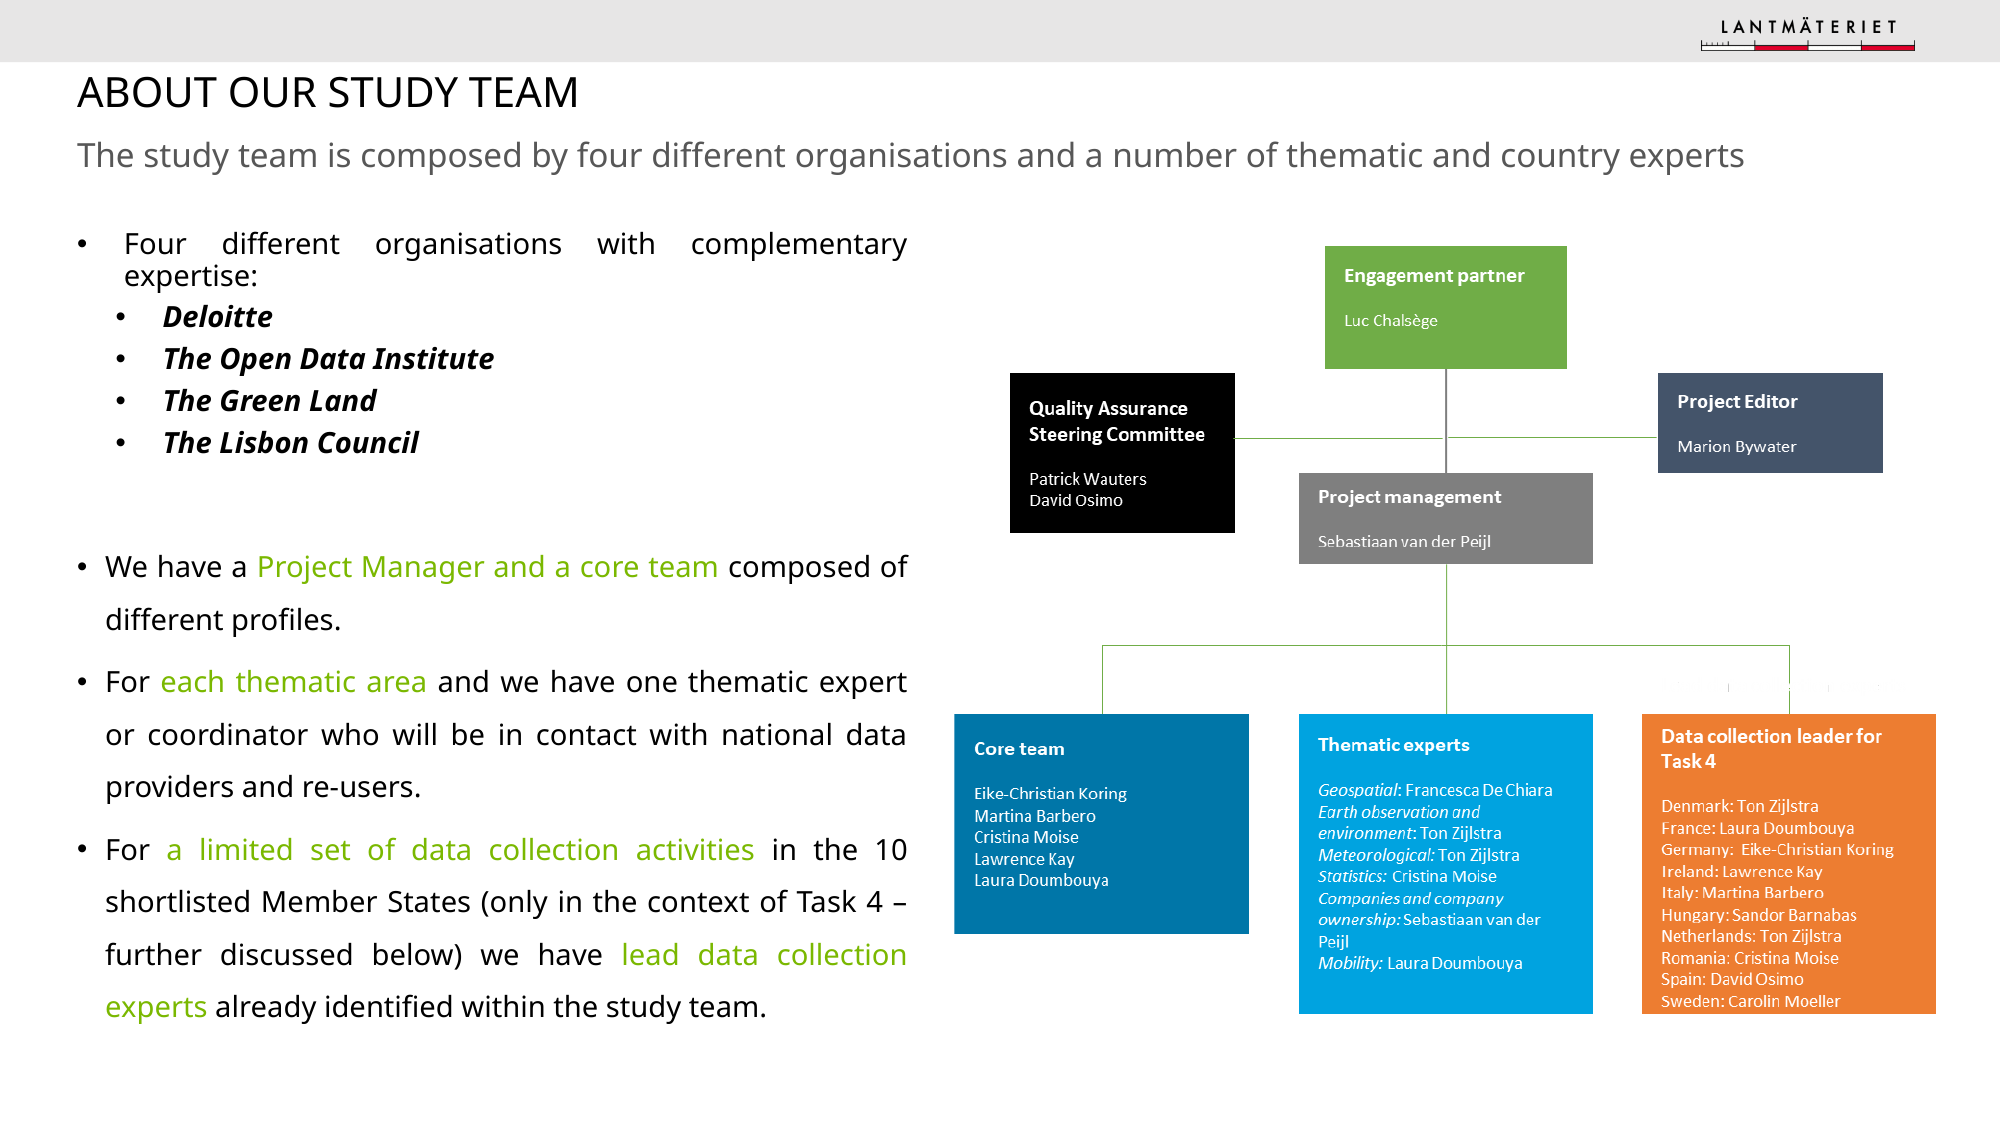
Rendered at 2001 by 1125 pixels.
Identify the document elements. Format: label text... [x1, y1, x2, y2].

picture [954, 246, 1952, 1023]
picture [1701, 17, 1915, 51]
list Four different organisations with complementary expertise: Deloitte The Open Data Institute The Green Land The Lisbon Council We have a Project Manager and a core team composed of different profiles. For each thematic area and we have one thematic expert or coordinator who will be in contact with national data providers and re-users. For a limited set of data collection activities in the 10 shortlisted Member States (only in the context of Task 4 – further discussed below) we have lead data collection experts already identified within the study team. [77, 229, 908, 786]
title About our study team [77, 66, 1923, 121]
list The study team is composed by four different organisations and a number of thematic and country experts [77, 138, 1923, 264]
